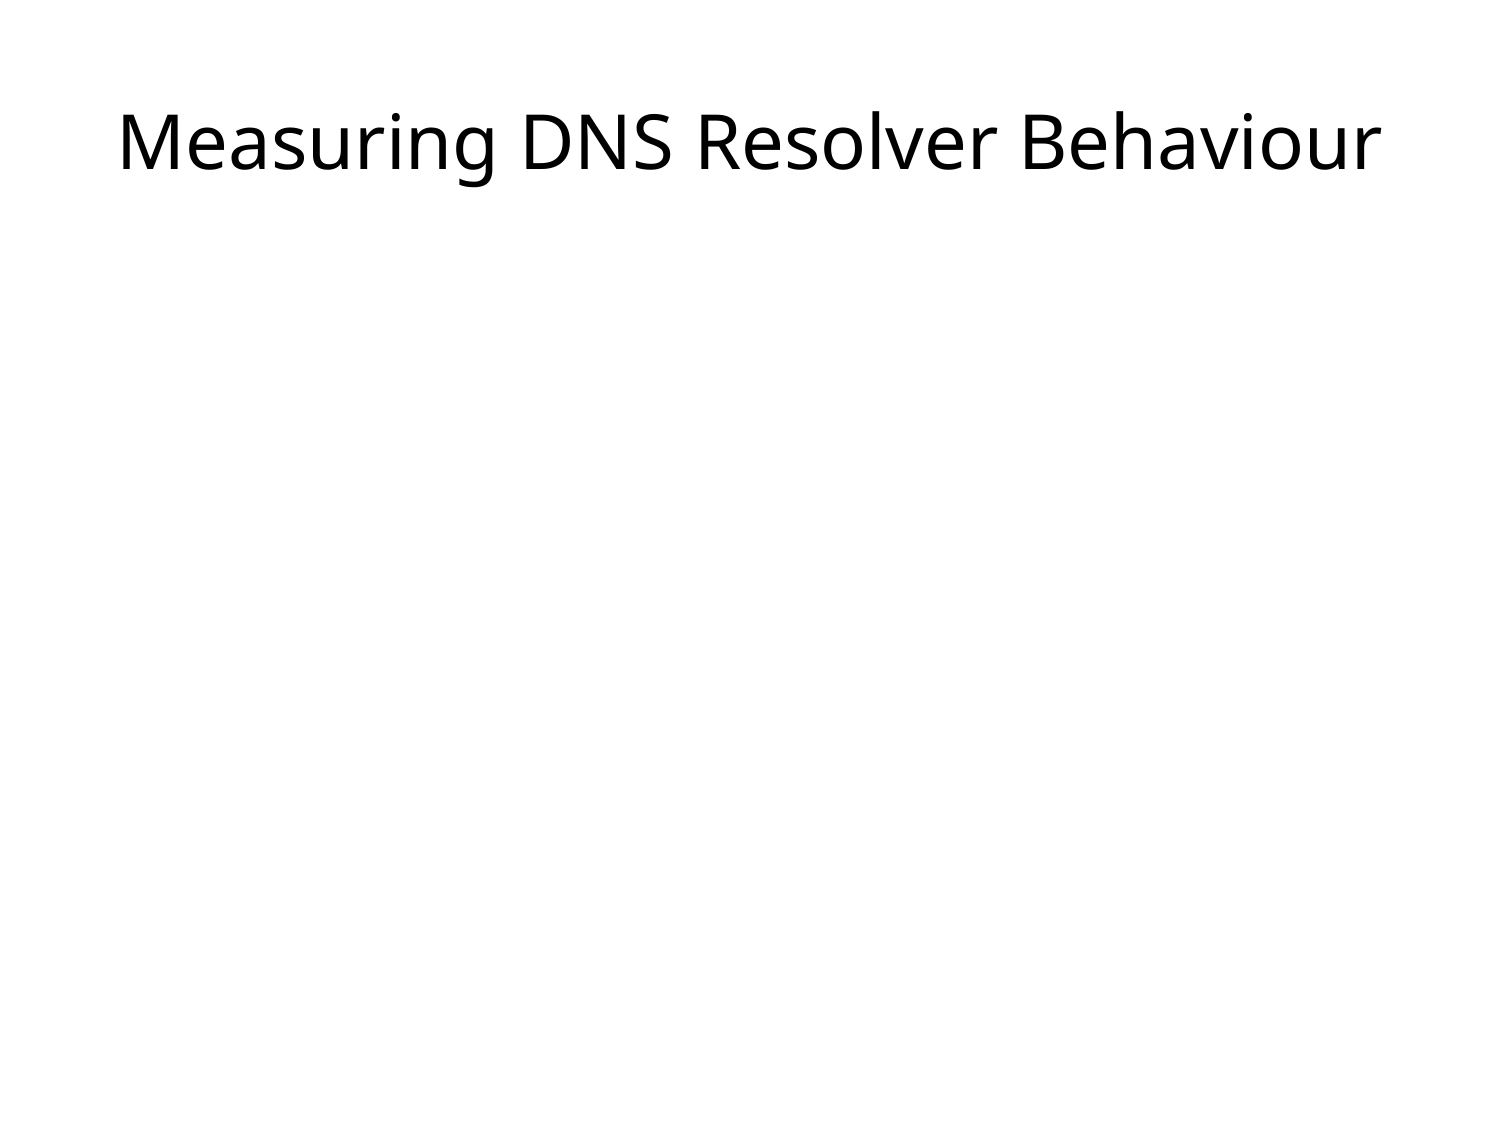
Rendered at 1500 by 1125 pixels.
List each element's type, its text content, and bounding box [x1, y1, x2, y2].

title Measuring DNS Resolver Behaviour [75, 45, 1425, 233]
